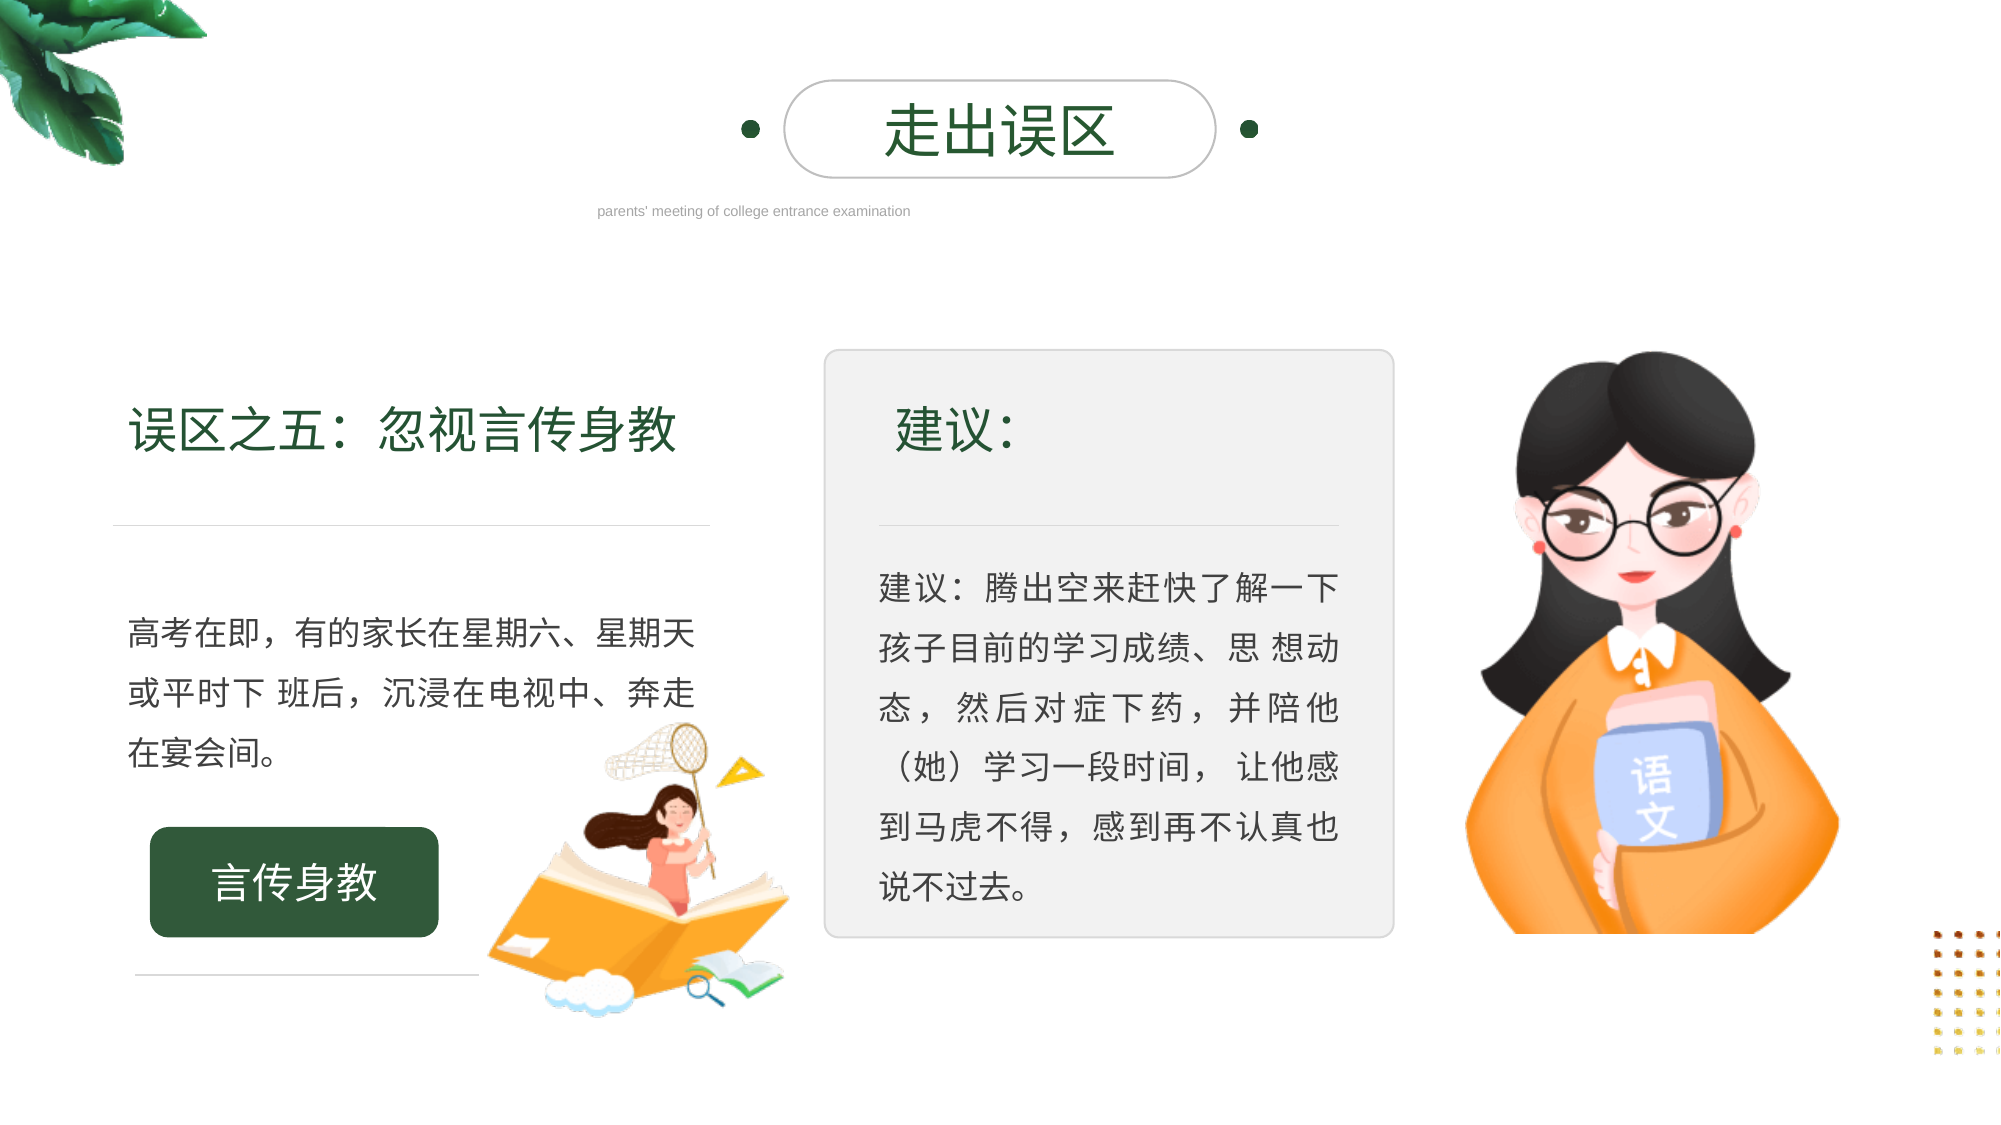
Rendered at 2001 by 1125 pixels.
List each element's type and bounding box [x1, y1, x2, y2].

text_box [0, 0, 2000, 1125]
text_box [135, 709, 800, 1033]
picture [1424, 305, 1867, 934]
picture [1904, 959, 2000, 1027]
text_box [863, 390, 1355, 912]
text_box [112, 390, 711, 776]
picture [0, 0, 207, 166]
text_box [741, 80, 1259, 178]
